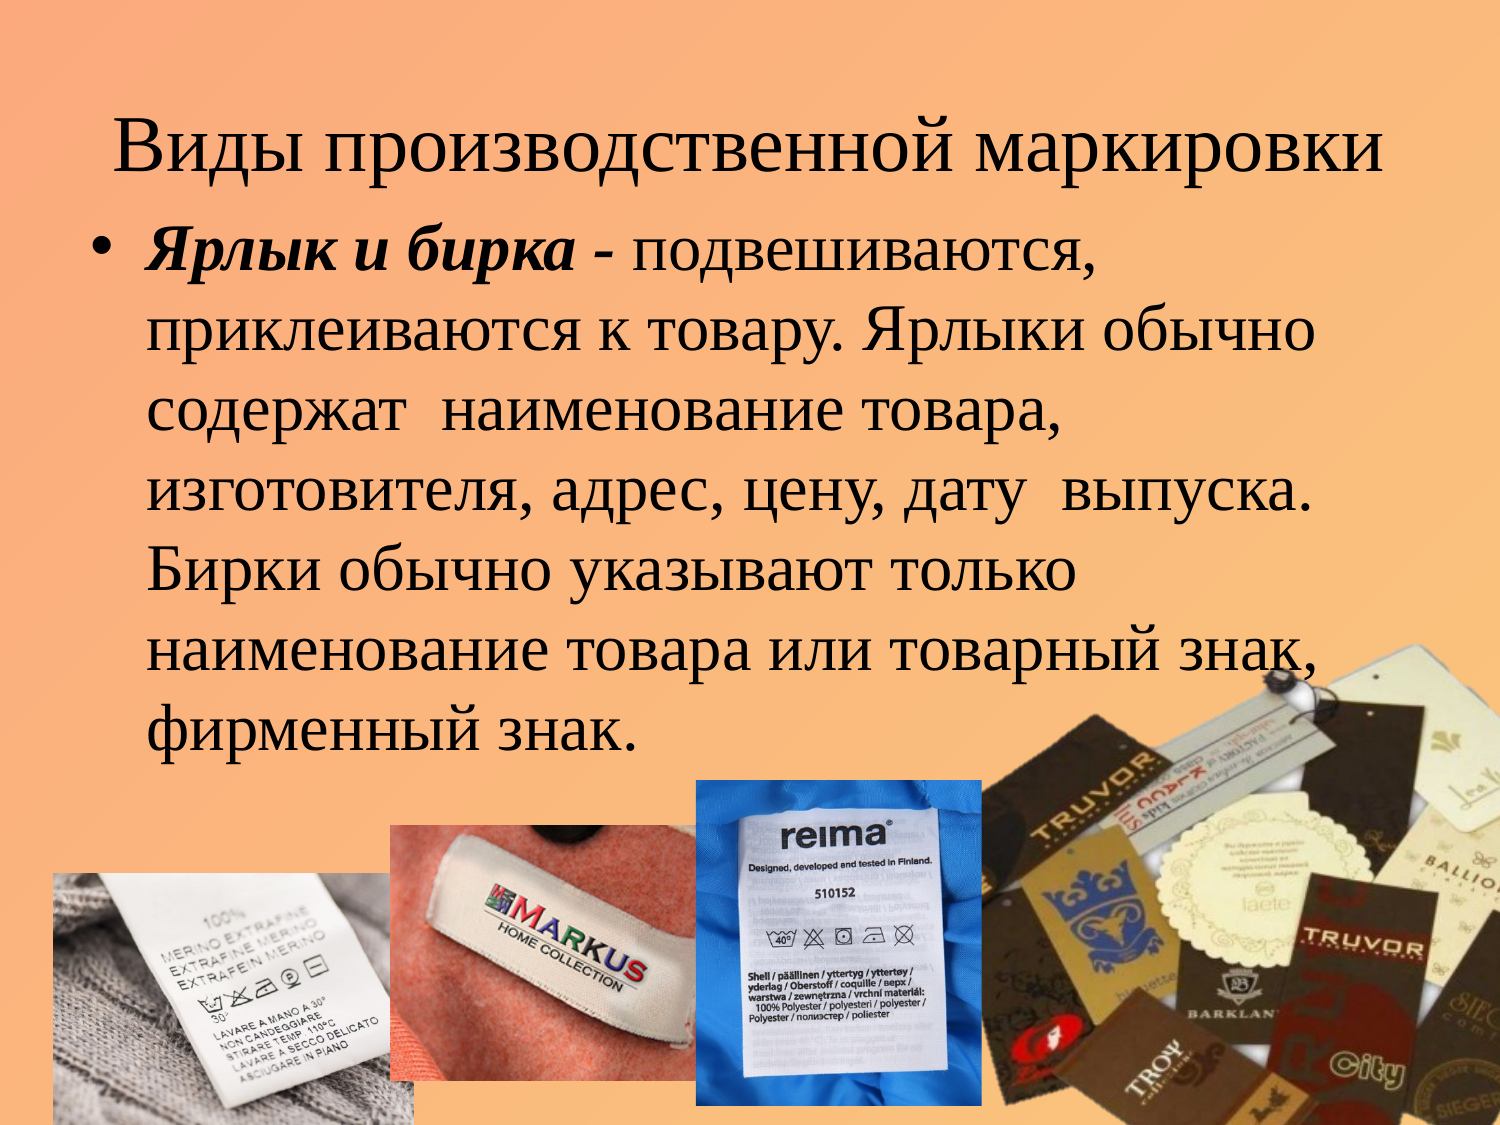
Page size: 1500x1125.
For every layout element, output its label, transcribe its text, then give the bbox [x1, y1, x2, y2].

list Ярлык и бирка - подвешиваются, приклеиваются к товару. Ярлыки обычно содержат наименование товара, изготовителя, адрес, цену, дату выпуска. Бирки обычно указывают только наименование товара или товарный знак, фирменный знак. [75, 196, 1425, 872]
picture [52, 621, 1500, 1125]
title Виды производственной маркировки [75, 45, 1425, 196]
